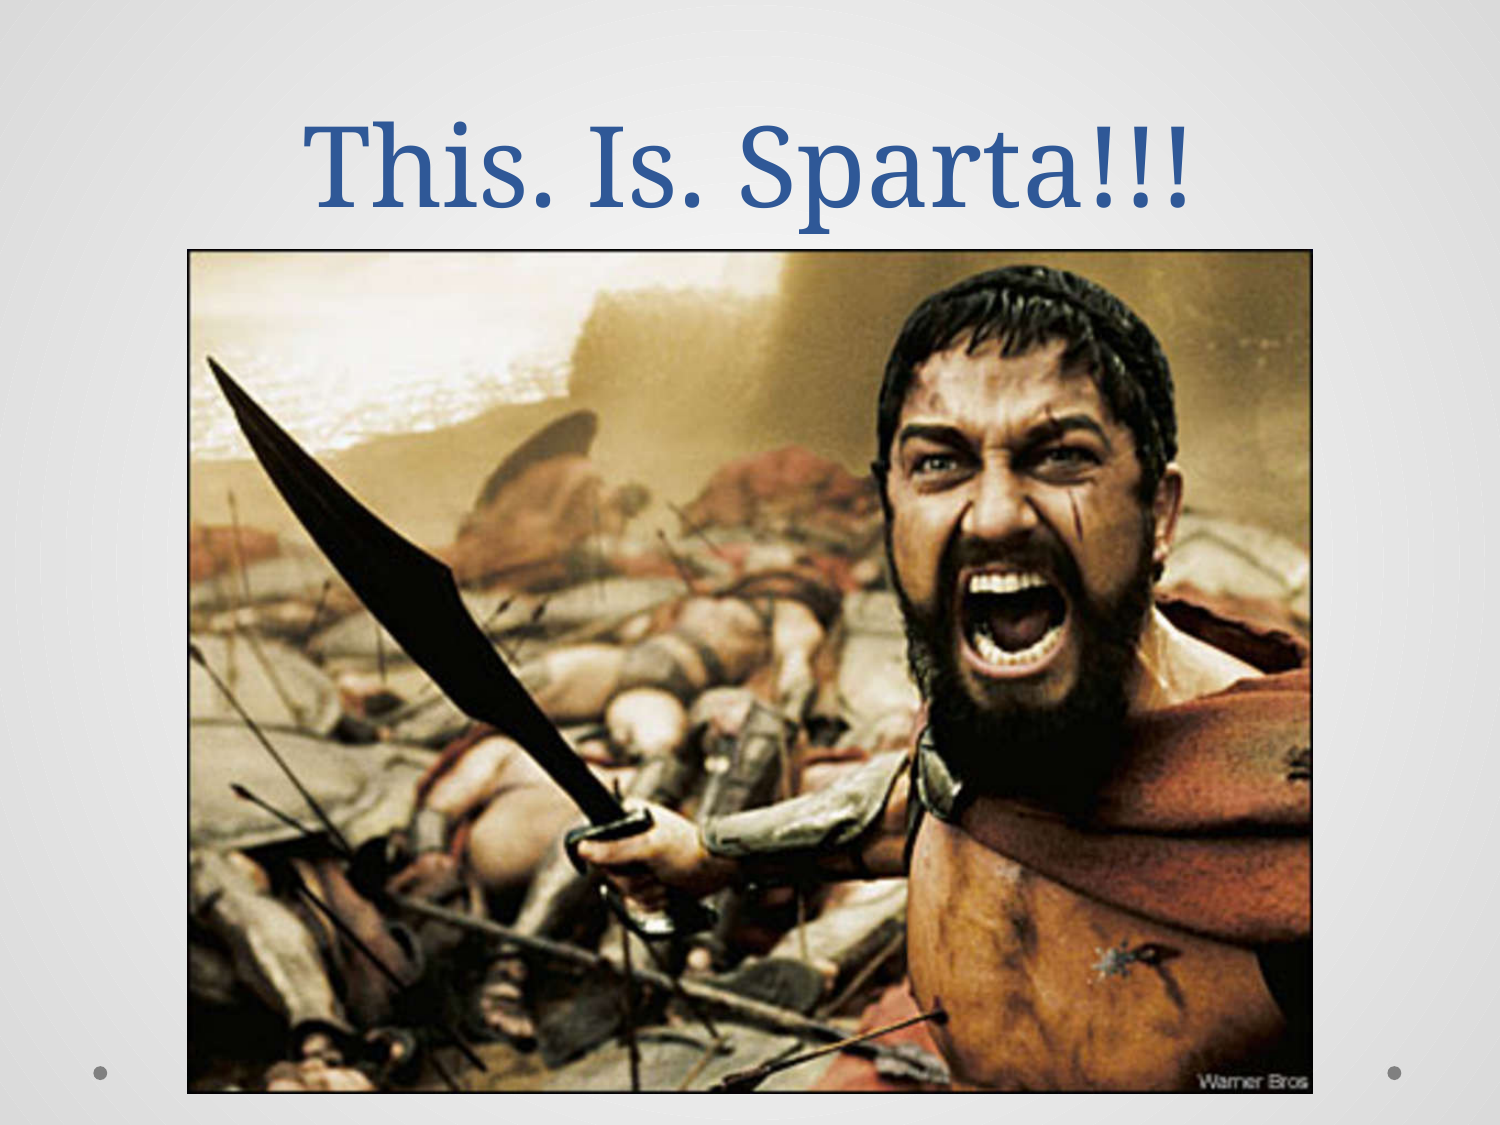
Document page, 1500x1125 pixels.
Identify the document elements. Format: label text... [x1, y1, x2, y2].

title This. Is. Sparta!!! [75, 0, 1425, 238]
picture [187, 249, 1313, 1094]
